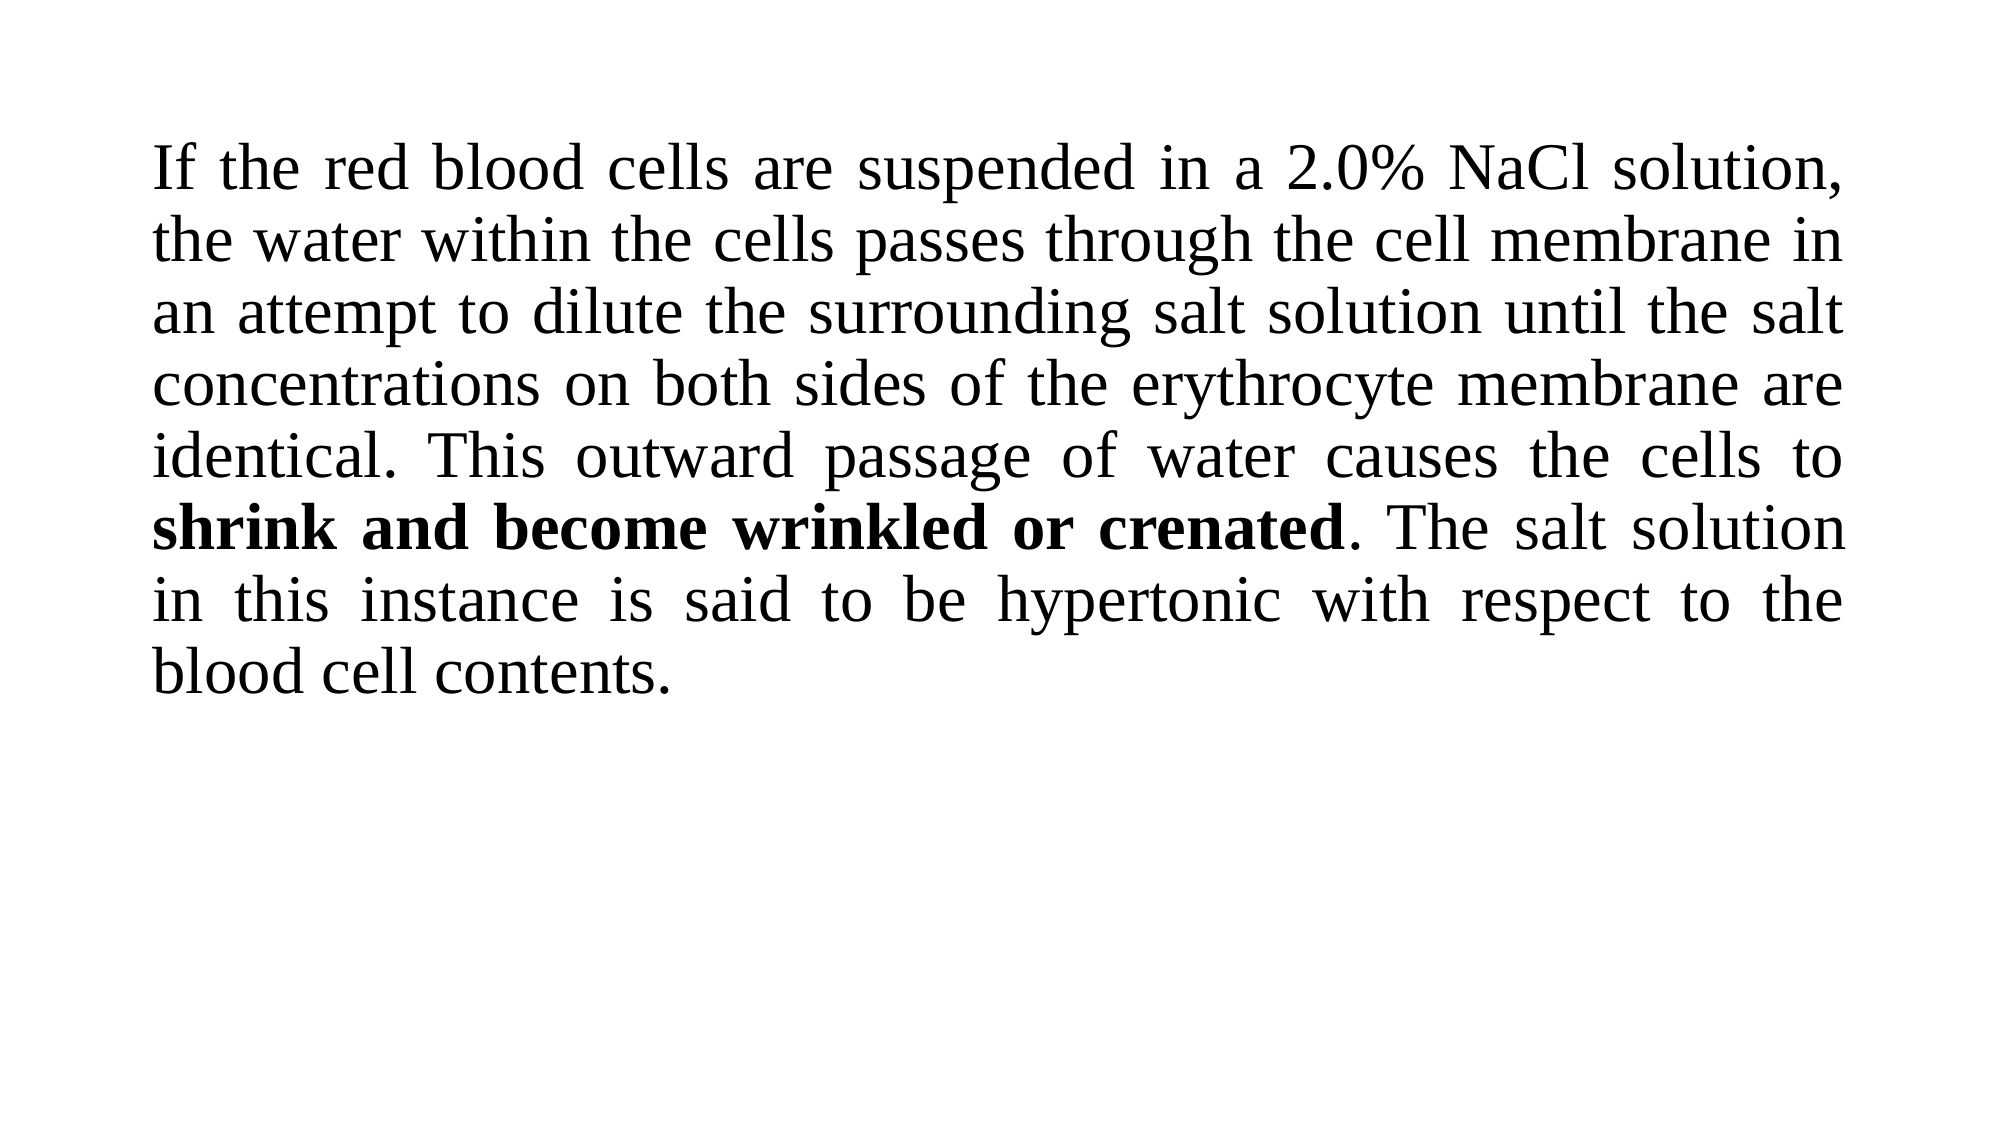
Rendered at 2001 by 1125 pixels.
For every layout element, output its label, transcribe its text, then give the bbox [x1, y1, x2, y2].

list If the red blood cells are suspended in a 2.0% NaCl solution, the water within the cells passes through the cell membrane in an attempt to dilute the surrounding salt solution until the salt concentrations on both sides of the erythrocyte membrane are identical. This outward passage of water causes the cells to shrink and become wrinkled or crenated. The salt solution in this instance is said to be hypertonic with respect to the blood cell contents. [137, 124, 1863, 1014]
